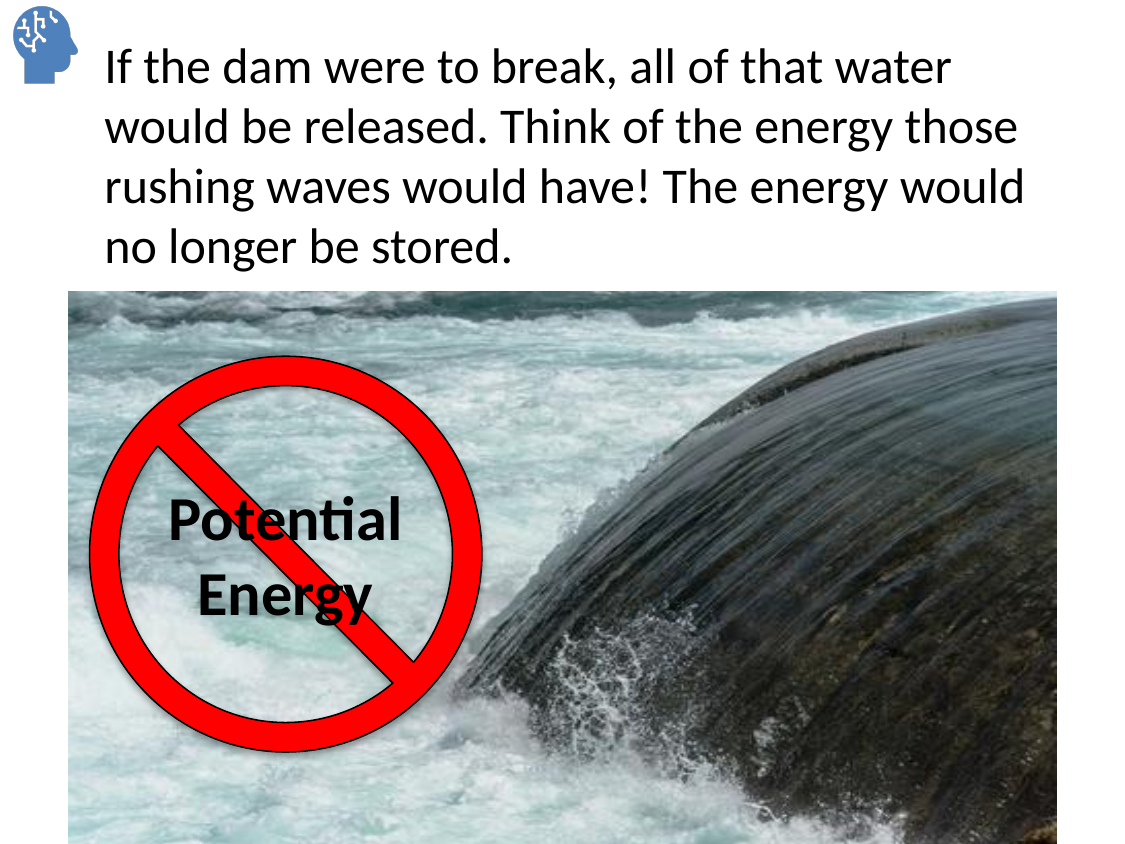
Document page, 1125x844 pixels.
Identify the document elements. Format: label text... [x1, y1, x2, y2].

text_box If the dam were to break, all of that water would be released. Think of the energy those rushing waves would have! The energy would no longer be stored. [89, 26, 1097, 281]
text_box [0, 0, 89, 91]
picture [68, 291, 1057, 844]
